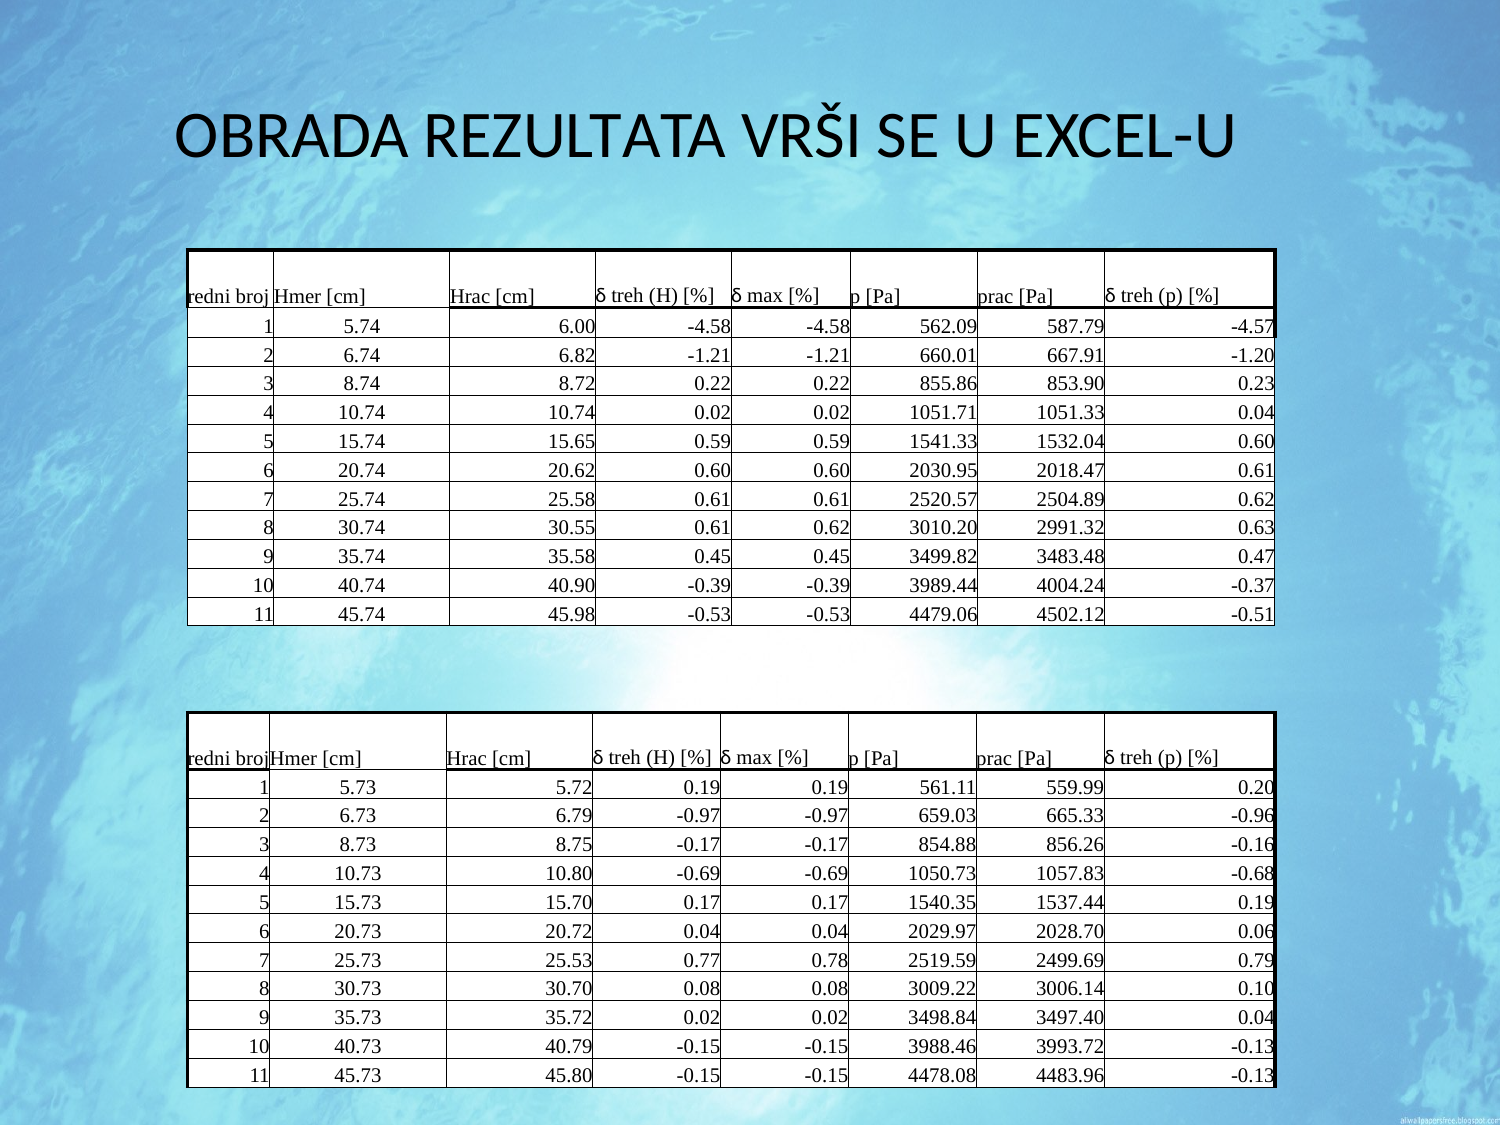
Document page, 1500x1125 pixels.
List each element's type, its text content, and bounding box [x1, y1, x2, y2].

table_cell -0.15 [593, 1030, 720, 1058]
table_cell 15.70 [447, 886, 592, 913]
table_cell 6.82 [450, 338, 595, 366]
table_cell 0.17 [593, 886, 720, 913]
table_cell 40.74 [274, 569, 449, 597]
table_cell 3483.48 [978, 540, 1104, 568]
table_cell 0.08 [721, 972, 848, 1000]
table_header Hmer [cm] [270, 714, 446, 769]
table_cell 35.58 [450, 540, 595, 568]
table_cell -0.68 [1105, 857, 1273, 885]
table_cell 9 [189, 1001, 269, 1029]
table_cell 25.53 [447, 943, 592, 971]
table_cell -0.15 [593, 1059, 720, 1087]
table_cell 0.20 [1105, 771, 1273, 798]
table_cell 3 [189, 828, 269, 856]
table_cell 0.61 [732, 482, 850, 510]
table_cell 853.90 [978, 367, 1104, 395]
table_header δ treh (p) [%] [1105, 252, 1273, 306]
table_cell 3006.14 [977, 972, 1104, 1000]
table_cell 2 [188, 338, 273, 366]
table_cell 15.65 [450, 425, 595, 452]
table_cell 562.09 [851, 309, 977, 337]
table_cell 20.72 [447, 914, 592, 942]
table_cell 40.79 [447, 1030, 592, 1058]
table_cell 15.74 [274, 425, 449, 452]
table_cell 10 [188, 569, 273, 597]
table_cell 8.72 [450, 367, 595, 395]
table_cell -4.58 [732, 309, 850, 337]
table_cell 0.04 [1105, 1001, 1273, 1029]
table_cell 0.19 [1105, 886, 1273, 913]
table_cell 3988.46 [849, 1030, 976, 1058]
table_cell 0.45 [732, 540, 850, 568]
table_cell 7 [189, 943, 269, 971]
table_cell -1.21 [732, 338, 850, 366]
table_cell 0.59 [732, 425, 850, 452]
table_cell 0.23 [1105, 367, 1274, 395]
table_cell 5 [189, 886, 269, 913]
table_cell 1050.73 [849, 857, 976, 885]
table_cell 3499.82 [851, 540, 977, 568]
table_cell -1.21 [596, 338, 731, 366]
table_cell 667.91 [978, 338, 1104, 366]
table_cell 30.55 [450, 511, 595, 539]
table_cell 0.62 [732, 511, 850, 539]
table_cell -0.17 [721, 828, 848, 856]
table_cell 1 [188, 308, 273, 337]
table_cell 0.78 [721, 943, 848, 971]
table_cell 1051.71 [851, 396, 977, 424]
table_header Hrac [cm] [447, 714, 592, 768]
table_cell 30.74 [274, 511, 449, 539]
table_cell 5.74 [274, 308, 449, 337]
table_cell 10.73 [270, 857, 446, 885]
table_cell 0.47 [1105, 540, 1274, 568]
table_cell 660.01 [851, 338, 977, 366]
table_cell 587.79 [978, 309, 1104, 337]
table_header prac [Pa] [978, 252, 1104, 306]
table_header redni broj [189, 714, 269, 768]
table_cell 30.70 [447, 972, 592, 1000]
table_cell -0.17 [593, 828, 720, 856]
table_cell 0.22 [596, 367, 731, 395]
table_cell 1057.83 [977, 857, 1104, 885]
table_cell 1537.44 [977, 886, 1104, 913]
table_cell 0.08 [593, 972, 720, 1000]
table_cell -0.53 [732, 598, 850, 625]
table_cell 15.73 [270, 886, 446, 913]
table_cell 2504.89 [978, 482, 1104, 510]
table_cell 0.04 [1105, 396, 1274, 424]
table_cell 8.74 [274, 367, 449, 395]
table_cell 45.98 [450, 598, 595, 625]
table_cell 10.80 [447, 857, 592, 885]
table_cell 35.73 [270, 1001, 446, 1029]
table_cell 0.17 [721, 886, 848, 913]
table_cell 1 [189, 771, 269, 798]
table_cell -0.97 [721, 799, 848, 827]
table_cell 40.90 [450, 569, 595, 597]
table_cell 0.02 [732, 396, 850, 424]
table_cell 0.61 [596, 482, 731, 510]
table_cell 4 [188, 396, 273, 424]
table_cell -0.39 [596, 569, 731, 597]
table_cell 856.26 [977, 828, 1104, 856]
table_cell 3009.22 [849, 972, 976, 1000]
table_cell -0.51 [1105, 598, 1274, 625]
table_cell -0.13 [1105, 1059, 1273, 1087]
table_cell 45.73 [270, 1059, 446, 1087]
table_cell 2030.95 [851, 453, 977, 481]
table_cell 0.02 [593, 1001, 720, 1029]
table_cell 0.19 [593, 771, 720, 798]
table_cell 3498.84 [849, 1001, 976, 1029]
table_cell 25.74 [274, 482, 449, 510]
table_cell -0.69 [721, 857, 848, 885]
table_cell 559.99 [977, 771, 1104, 798]
table_cell 2018.47 [978, 453, 1104, 481]
table_cell 0.60 [596, 453, 731, 481]
table_cell 0.02 [596, 396, 731, 424]
table_cell -0.16 [1105, 828, 1273, 856]
table_header prac [Pa] [977, 714, 1104, 768]
table_cell 2519.59 [849, 943, 976, 971]
table_cell 7 [188, 482, 273, 510]
table_cell -0.96 [1105, 799, 1273, 827]
table_cell 8.75 [447, 828, 592, 856]
table_cell -0.37 [1105, 569, 1274, 597]
table_cell 0.04 [593, 914, 720, 942]
table_header p [Pa] [849, 714, 976, 768]
table_cell 8.73 [270, 828, 446, 856]
table_header δ max [%] [732, 252, 850, 306]
table_cell 40.73 [270, 1030, 446, 1058]
table_cell 659.03 [849, 799, 976, 827]
table_cell 1532.04 [978, 425, 1104, 452]
table_cell -0.15 [721, 1030, 848, 1058]
table_cell 11 [189, 1059, 269, 1087]
table_header Hmer [cm] [274, 252, 449, 307]
table_cell 4 [189, 857, 269, 885]
table_cell -4.58 [596, 309, 731, 337]
table_cell 0.60 [732, 453, 850, 481]
table_cell 8 [189, 972, 269, 1000]
table_cell -0.39 [732, 569, 850, 597]
table_cell 6 [189, 914, 269, 942]
table_cell -1.20 [1105, 338, 1274, 366]
table_cell 561.11 [849, 771, 976, 798]
table_cell 0.62 [1105, 482, 1274, 510]
title OBRADA REZULTATA VRŠI SE U EXCEL-U [62, 37, 1350, 225]
table_cell 2 [189, 799, 269, 827]
table_cell 45.80 [447, 1059, 592, 1087]
table_cell 855.86 [851, 367, 977, 395]
table_cell 0.22 [732, 367, 850, 395]
table_cell 6.74 [274, 338, 449, 366]
table_cell -0.15 [721, 1059, 848, 1087]
table_cell 0.45 [596, 540, 731, 568]
table_cell 1541.33 [851, 425, 977, 452]
table_cell 0.06 [1105, 914, 1273, 942]
table_cell 0.10 [1105, 972, 1273, 1000]
table_cell 3 [188, 367, 273, 395]
table_cell 25.58 [450, 482, 595, 510]
table_cell 20.74 [274, 453, 449, 481]
table_cell 2991.32 [978, 511, 1104, 539]
table_cell 5.72 [447, 771, 592, 798]
table_cell 0.59 [596, 425, 731, 452]
table_cell 4483.96 [977, 1059, 1104, 1087]
table_cell 3993.72 [977, 1030, 1104, 1058]
table_cell 4004.24 [978, 569, 1104, 597]
table_cell 8 [188, 511, 273, 539]
table_cell 45.74 [274, 598, 449, 625]
table_cell 2499.69 [977, 943, 1104, 971]
table_cell -0.13 [1105, 1030, 1273, 1058]
table_cell 4479.06 [851, 598, 977, 625]
table_cell 2029.97 [849, 914, 976, 942]
table_cell 1051.33 [978, 396, 1104, 424]
table_cell 4478.08 [849, 1059, 976, 1087]
table_header δ treh (p) [%] [1105, 714, 1273, 768]
table_header δ max [%] [721, 714, 848, 768]
table_header δ treh (H) [%] [593, 714, 720, 768]
table_cell 0.02 [721, 1001, 848, 1029]
table_cell 20.62 [450, 453, 595, 481]
table_cell 20.73 [270, 914, 446, 942]
table_cell 2520.57 [851, 482, 977, 510]
table_cell 0.79 [1105, 943, 1273, 971]
table_header Hrac [cm] [450, 252, 595, 306]
table_cell 0.04 [721, 914, 848, 942]
table_cell 2028.70 [977, 914, 1104, 942]
table_cell 854.88 [849, 828, 976, 856]
table_cell 4502.12 [978, 598, 1104, 625]
table_cell 0.61 [596, 511, 731, 539]
table_cell 6 [188, 453, 273, 481]
table_cell 0.60 [1105, 425, 1274, 452]
table_cell 0.63 [1105, 511, 1274, 539]
table_cell 35.72 [447, 1001, 592, 1029]
table_cell 665.33 [977, 799, 1104, 827]
table_cell 10.74 [450, 396, 595, 424]
table_cell 6.79 [447, 799, 592, 827]
table_cell 9 [188, 540, 273, 568]
table_cell 3989.44 [851, 569, 977, 597]
table_cell 5 [188, 425, 273, 452]
table_cell -0.53 [596, 598, 731, 625]
table_cell 0.61 [1105, 453, 1274, 481]
table_cell 11 [188, 598, 273, 625]
table_cell 0.77 [593, 943, 720, 971]
table_cell 6.00 [450, 309, 595, 337]
table_header redni broj [189, 252, 273, 307]
table_cell 25.73 [270, 943, 446, 971]
table_header δ treh (H) [%] [596, 252, 731, 306]
table_header p [Pa] [851, 252, 977, 306]
table_cell -4.57 [1105, 309, 1273, 337]
table_cell 30.73 [270, 972, 446, 1000]
table_cell 0.19 [721, 771, 848, 798]
table_cell 3497.40 [977, 1001, 1104, 1029]
table_cell 6.73 [270, 799, 446, 827]
table_cell -0.97 [593, 799, 720, 827]
table_cell 1540.35 [849, 886, 976, 913]
table_cell 10 [189, 1030, 269, 1058]
table_cell 10.74 [274, 396, 449, 424]
table_cell 35.74 [274, 540, 449, 568]
table_cell 3010.20 [851, 511, 977, 539]
table_cell 5.73 [270, 770, 446, 798]
table_cell -0.69 [593, 857, 720, 885]
